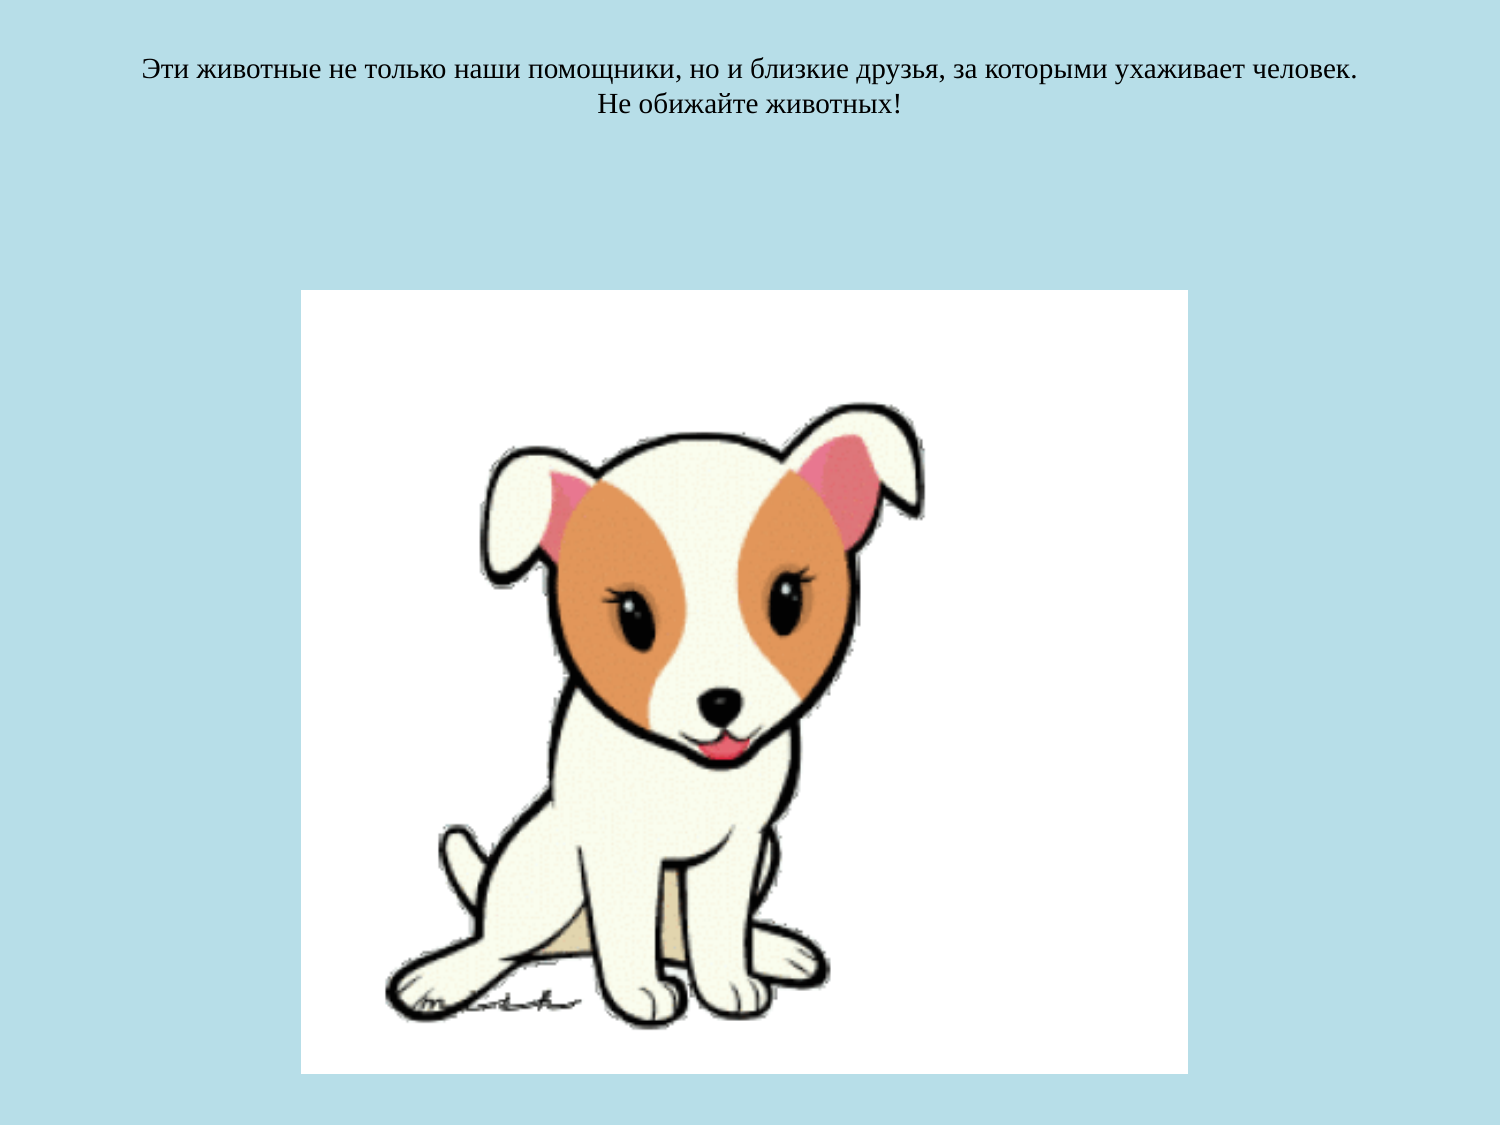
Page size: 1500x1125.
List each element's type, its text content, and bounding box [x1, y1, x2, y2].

title Эти животные не только наши помощники, но и близкие друзья, за которыми ухаживает человек. Не обижайте животных! [75, 19, 1425, 256]
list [300, 290, 1188, 1074]
